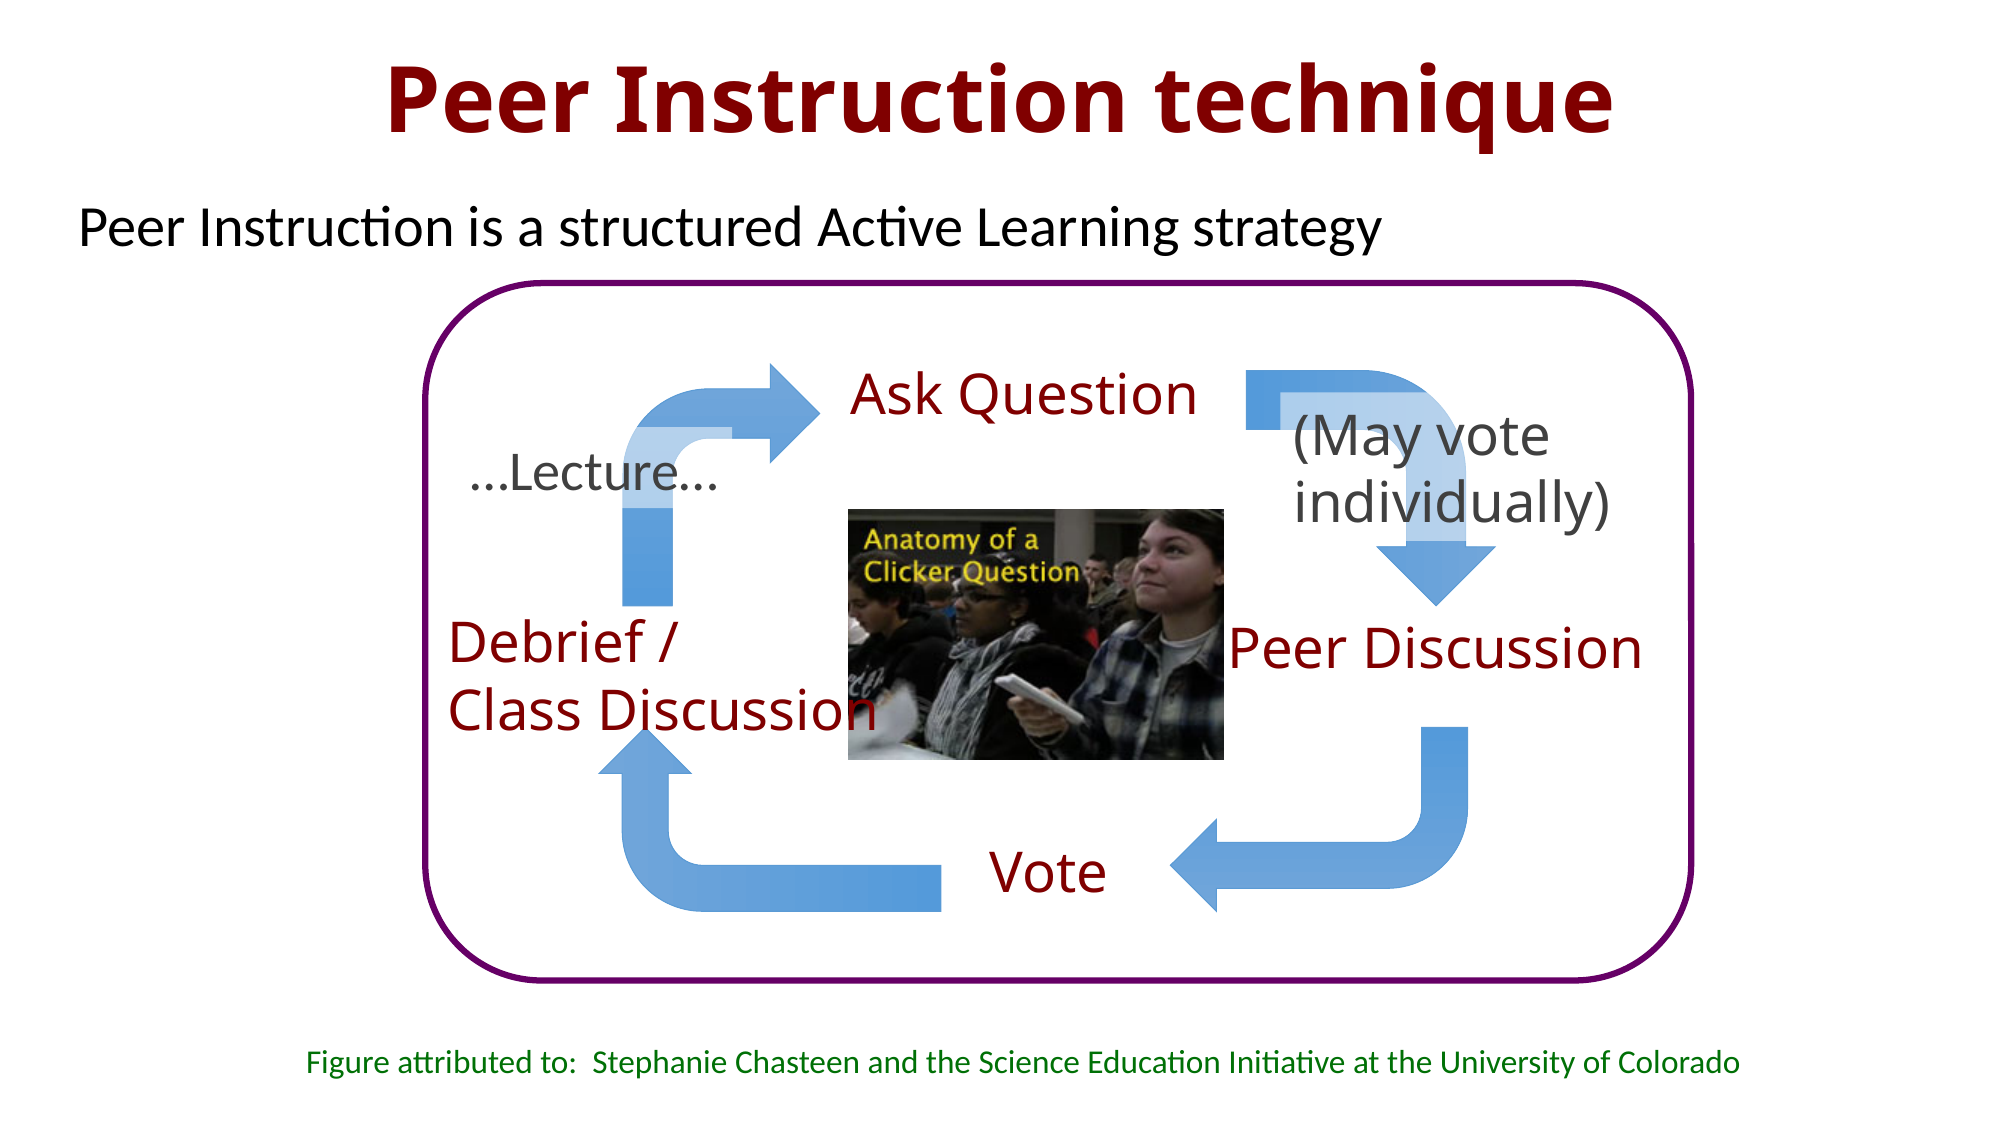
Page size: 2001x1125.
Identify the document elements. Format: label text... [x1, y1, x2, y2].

text_box [622, 509, 673, 607]
text_box [597, 749, 942, 912]
text_box (May vote individually) [1280, 392, 1637, 541]
slide_number 18 [1412, 1042, 1863, 1103]
text_box [424, 282, 1692, 982]
text_box Ask Question [836, 351, 1213, 433]
picture [848, 509, 1225, 760]
title Peer Instruction technique [137, 21, 1863, 180]
text_box [636, 363, 821, 464]
text_box Vote [976, 829, 1122, 911]
text_box [1169, 726, 1469, 913]
text_box Peer Discussion [1225, 605, 1658, 687]
text_box Figure attributed to: Stephanie Chasteen and the Science Education Initiative at the University of Colorado [95, 1029, 1961, 1110]
text_box [1376, 541, 1497, 607]
list Peer Instruction is a structured Active Learning strategy [63, 180, 1914, 288]
text_box …Lecture… [456, 427, 733, 509]
text_box [1245, 370, 1427, 430]
text_box Debrief / Class Discussion [433, 600, 848, 749]
